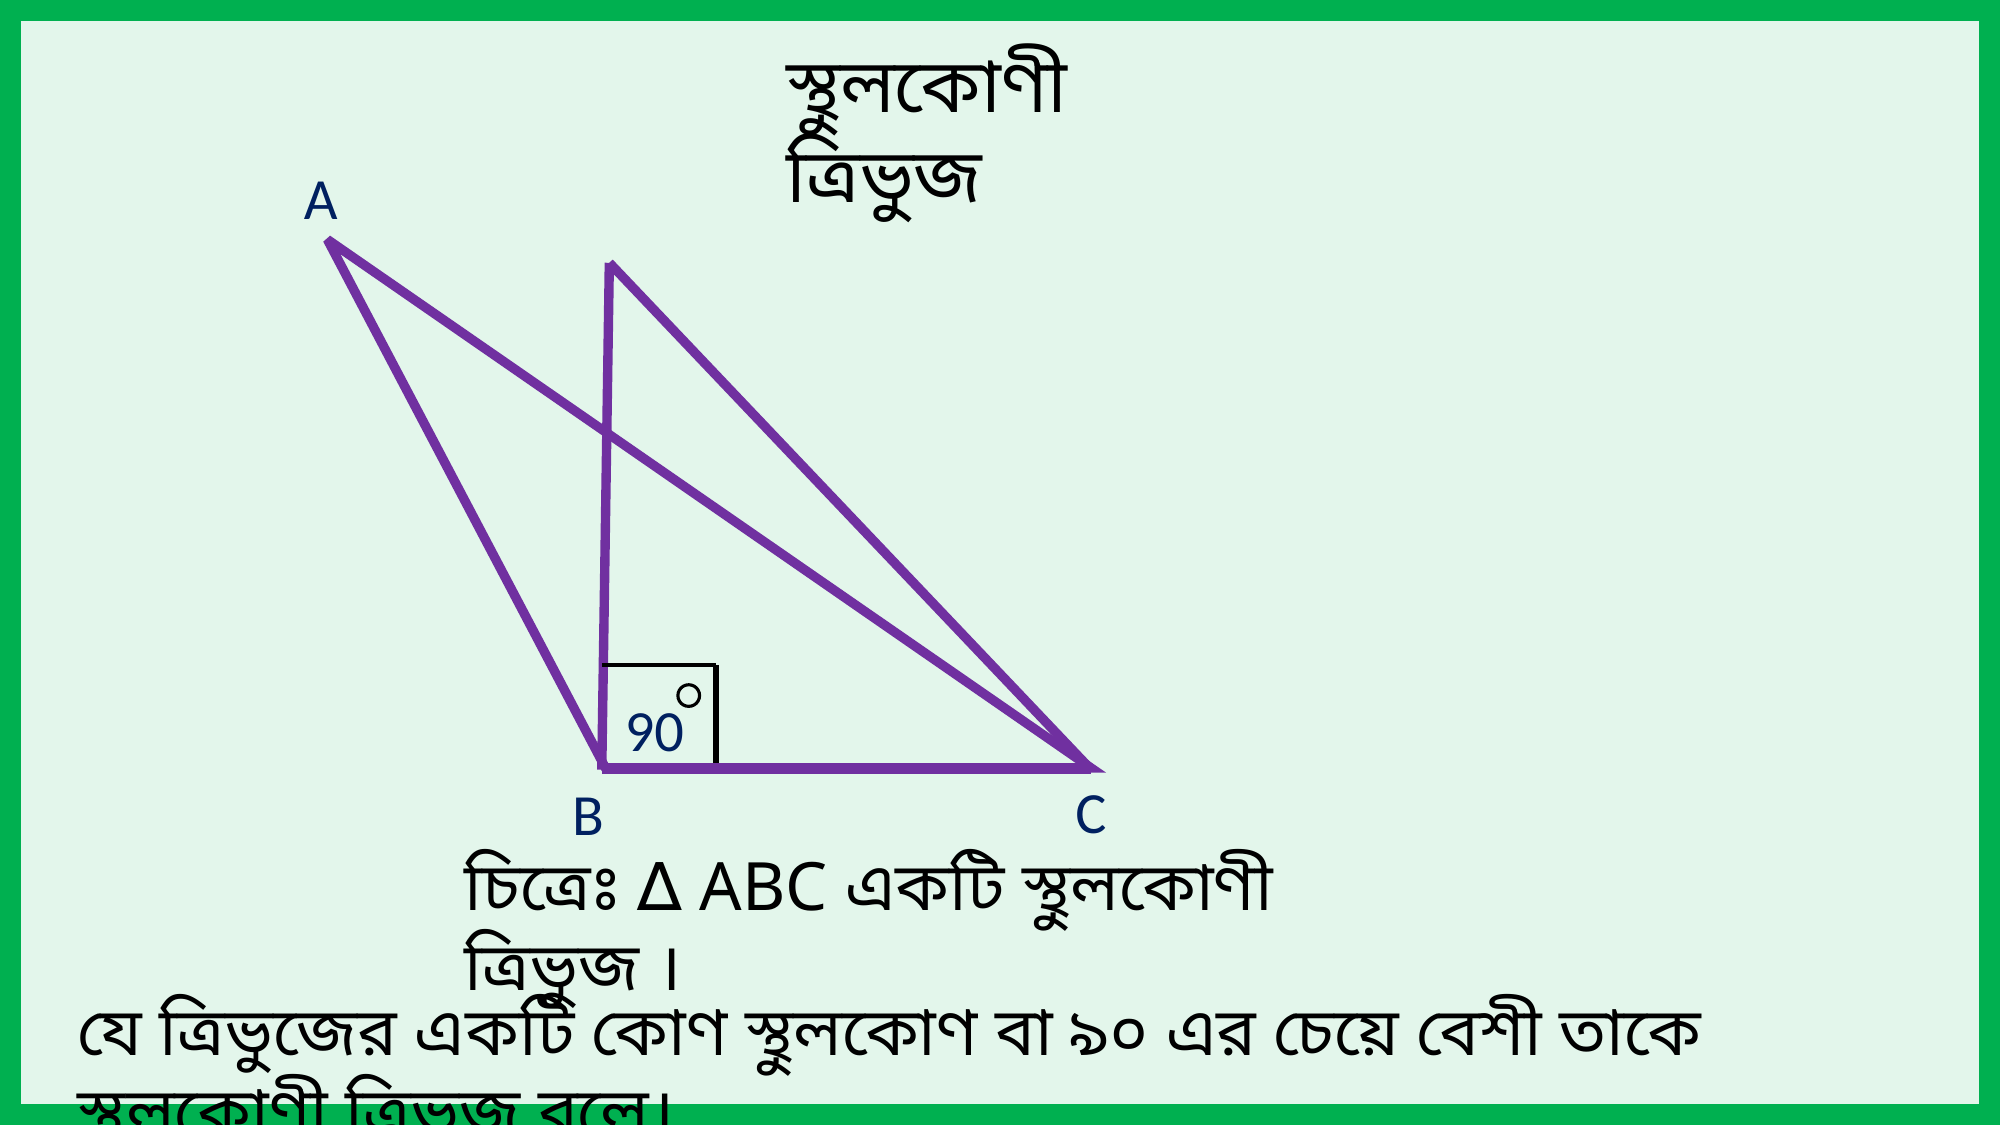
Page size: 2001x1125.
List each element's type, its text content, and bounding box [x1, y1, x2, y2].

text_box C [1060, 767, 1122, 836]
text_box [326, 238, 601, 762]
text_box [601, 664, 717, 768]
text_box স্থুলকোণী ত্রিভুজ [771, 30, 1184, 225]
text_box চিত্রেঃ ∆ ABC একটি স্থুলকোণী ত্রিভুজ । [450, 836, 1353, 1011]
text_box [609, 684, 700, 772]
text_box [601, 262, 609, 664]
text_box B [557, 769, 639, 836]
text_box [0, 0, 2000, 1125]
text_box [609, 262, 1092, 770]
text_box A [289, 153, 366, 239]
